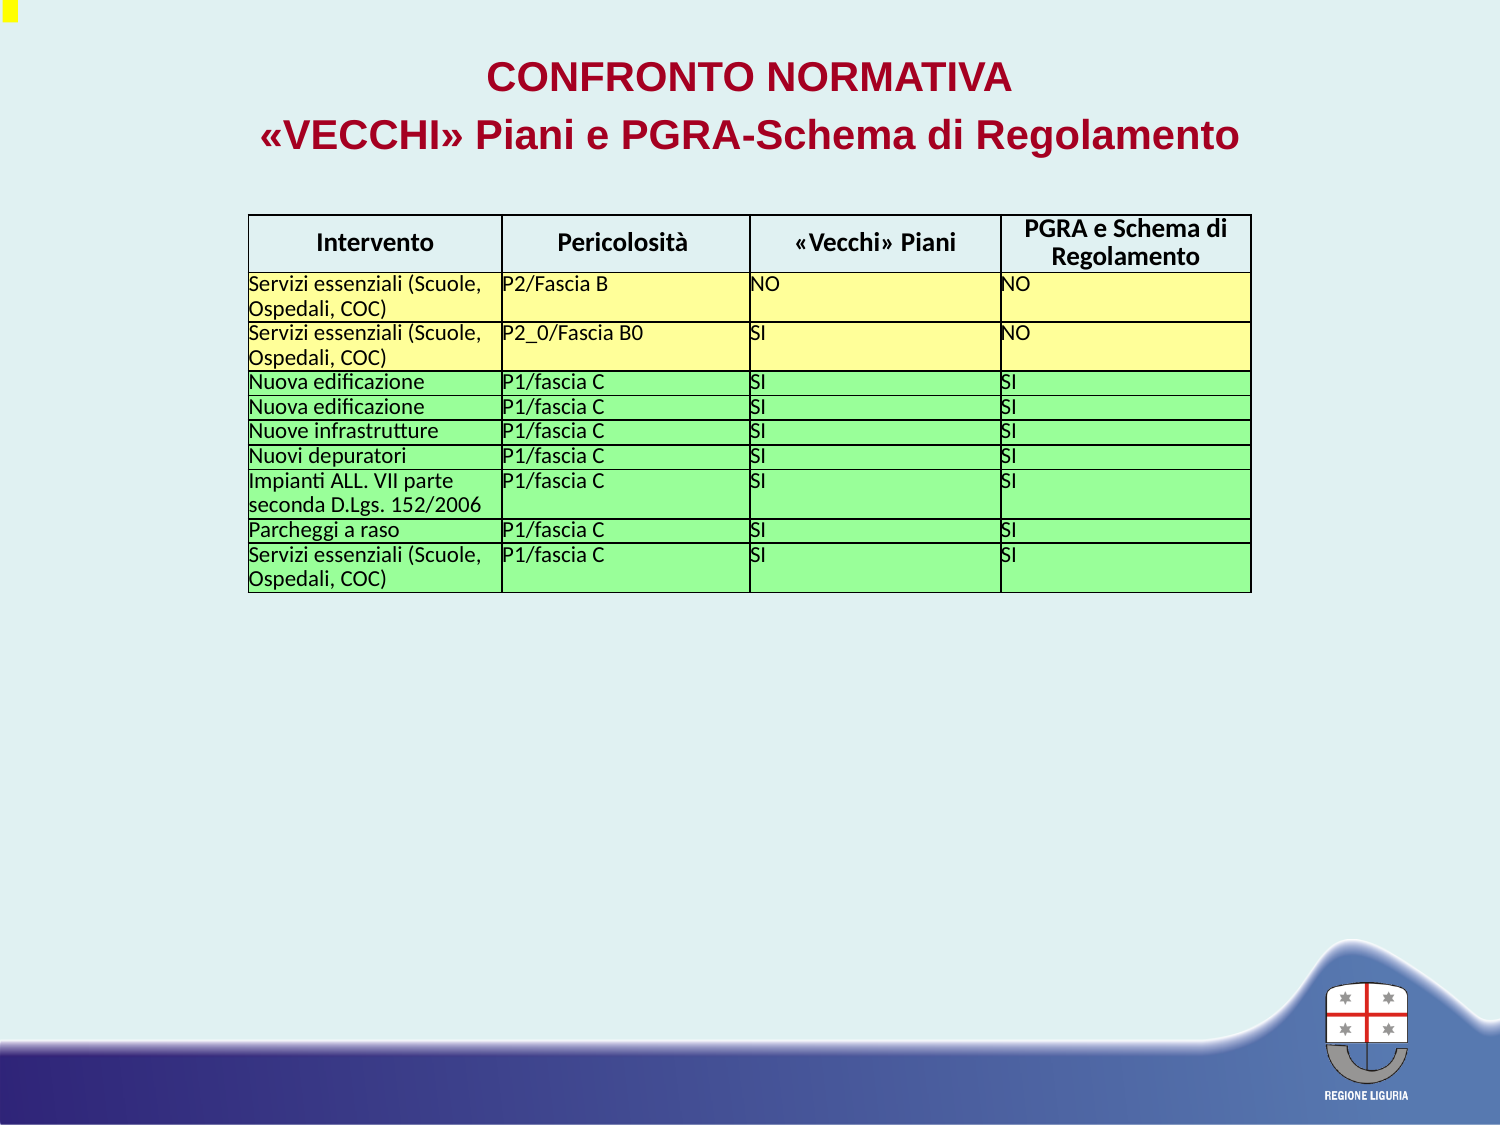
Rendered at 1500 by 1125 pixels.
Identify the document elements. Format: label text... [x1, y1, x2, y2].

table_header «Vecchi» Piani [751, 216, 1000, 272]
table_cell SI [751, 520, 1000, 542]
table_header Pericolosità [503, 216, 749, 272]
table_cell SI [1002, 446, 1250, 469]
table_cell P1/fascia C [503, 421, 749, 444]
table_cell P1/fascia C [503, 544, 749, 592]
table_cell P1/fascia C [503, 396, 749, 419]
table_cell Servizi essenziali (Scuole, Ospedali, COC) [249, 323, 501, 370]
table_cell Parcheggi a raso [249, 520, 501, 542]
table_cell SI [751, 446, 1000, 469]
table_cell SI [1002, 520, 1250, 542]
table_cell P1/fascia C [503, 372, 749, 395]
table_cell SI [751, 372, 1000, 395]
table_cell P1/fascia C [503, 520, 749, 542]
text_box CONFRONTO NORMATIVA «VECCHI» Piani e PGRA-Schema di Regolamento [82, 42, 1418, 166]
table_cell Nuova edificazione [249, 372, 501, 395]
text_box [2, 0, 18, 23]
table_cell Servizi essenziali (Scuole, Ospedali, COC) [249, 544, 501, 592]
table_cell P2_0/Fascia B0 [503, 323, 749, 370]
table_cell Nuovi depuratori [249, 446, 501, 469]
table_header Intervento [249, 216, 501, 272]
table_cell P1/fascia C [503, 470, 749, 518]
table_cell Impianti ALL. VII parte seconda D.Lgs. 152/2006 [249, 470, 501, 518]
table_cell SI [1002, 421, 1250, 444]
table_cell SI [751, 544, 1000, 592]
table_cell NO [1002, 323, 1250, 370]
table_cell Nuove infrastrutture [249, 421, 501, 444]
table_cell Servizi essenziali (Scuole, Ospedali, COC) [249, 273, 501, 321]
table_cell Nuova edificazione [249, 396, 501, 419]
table_cell SI [751, 396, 1000, 419]
table_cell SI [751, 421, 1000, 444]
table_cell NO [751, 273, 1000, 321]
picture [0, 939, 1500, 1125]
table_cell SI [751, 470, 1000, 518]
table_cell P1/fascia C [503, 446, 749, 469]
table_cell SI [1002, 372, 1250, 395]
table_cell NO [1002, 273, 1250, 321]
table_cell SI [1002, 544, 1250, 592]
table_cell SI [1002, 396, 1250, 419]
table_cell SI [1002, 470, 1250, 518]
table_cell P2/Fascia B [503, 273, 749, 321]
table_header PGRA e Schema di Regolamento [1002, 216, 1250, 272]
table_cell SI [751, 323, 1000, 370]
